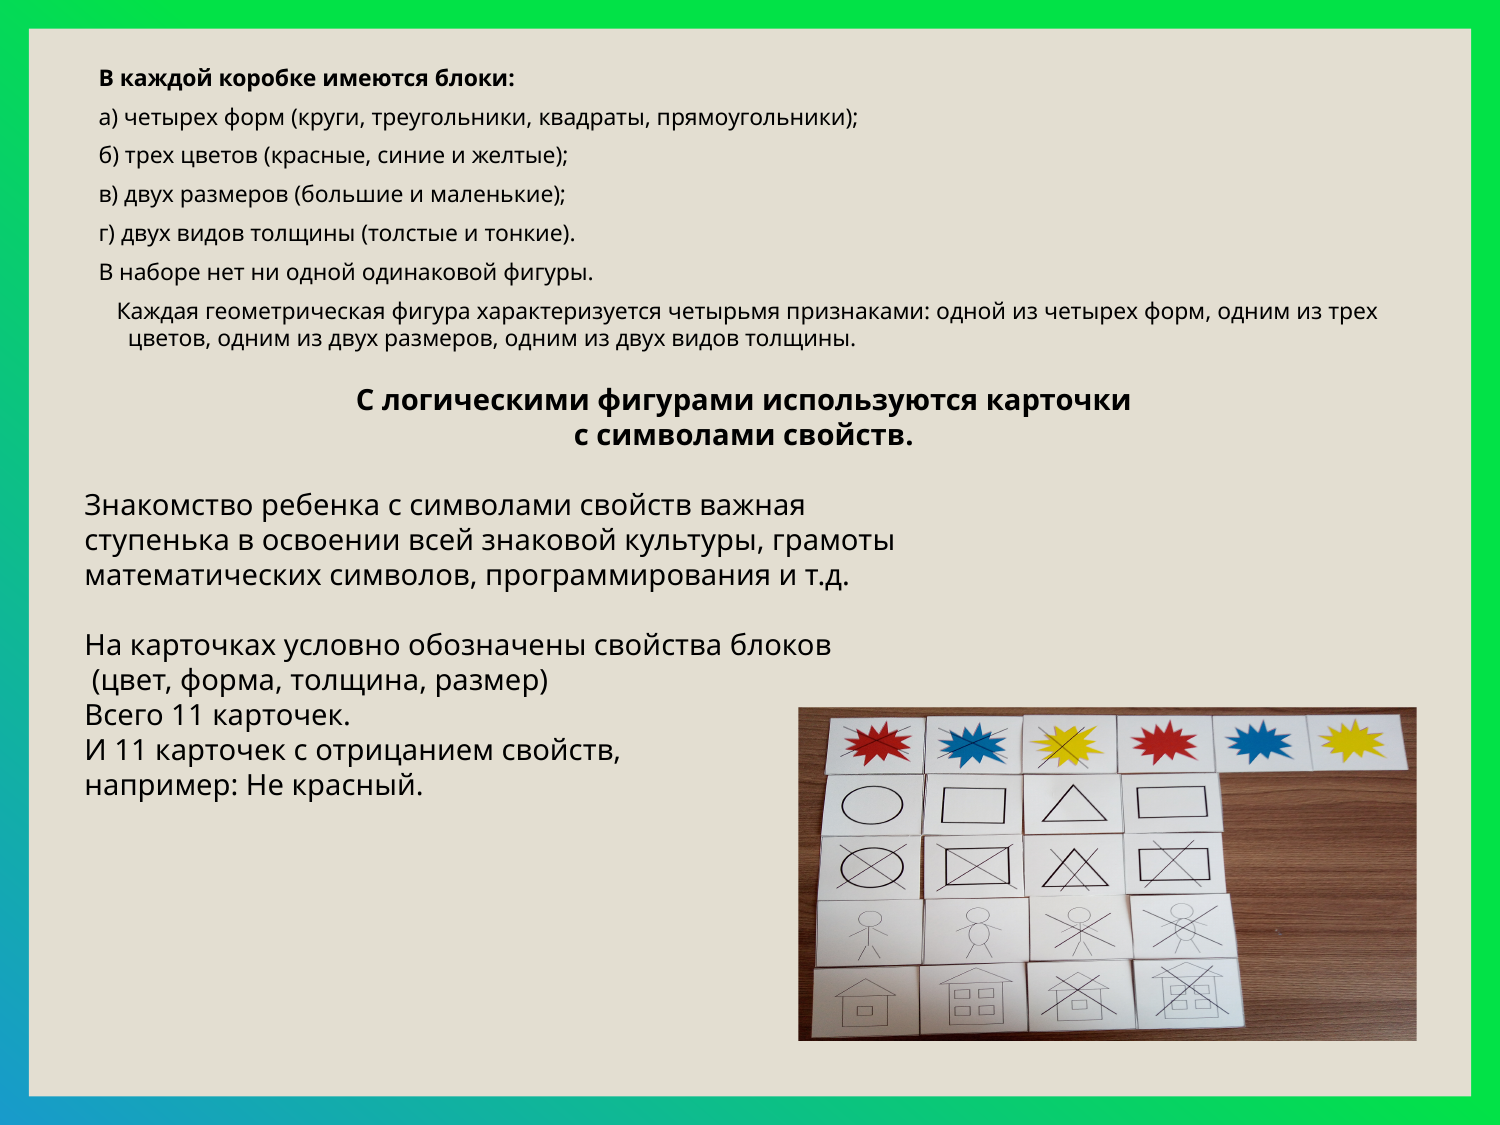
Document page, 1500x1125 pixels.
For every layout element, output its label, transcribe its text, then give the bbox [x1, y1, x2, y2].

list В каждой коробке имеются блоки: а) четырех форм (круги, треугольники, квадраты, прямоугольники); б) трех цветов (красные, синие и желтые); в) двух размеров (большие и маленькие); г) двух видов толщины (толстые и тонкие). В наборе нет ни одной одинаковой фигуры. Каждая геометрическая фигура характеризуется четырьмя признаками: одной из четырех форм, одним из трех цветов, одним из двух размеров, одним из двух видов толщины. [83, 56, 1434, 363]
picture [798, 565, 1417, 1125]
text_box С логическими фигурами используются карточки с символами свойств. Знакомство ребенка с символами свойств важная ступенька в освоении всей знаковой культуры, грамоты математических символов, программирования и т.д. На карточках условно обозначены свойства блоков (цвет, форма, толщина, размер) Всего 11 карточек. И 11 карточек с отрицанием свойств, например: Не красный. [69, 374, 1426, 809]
